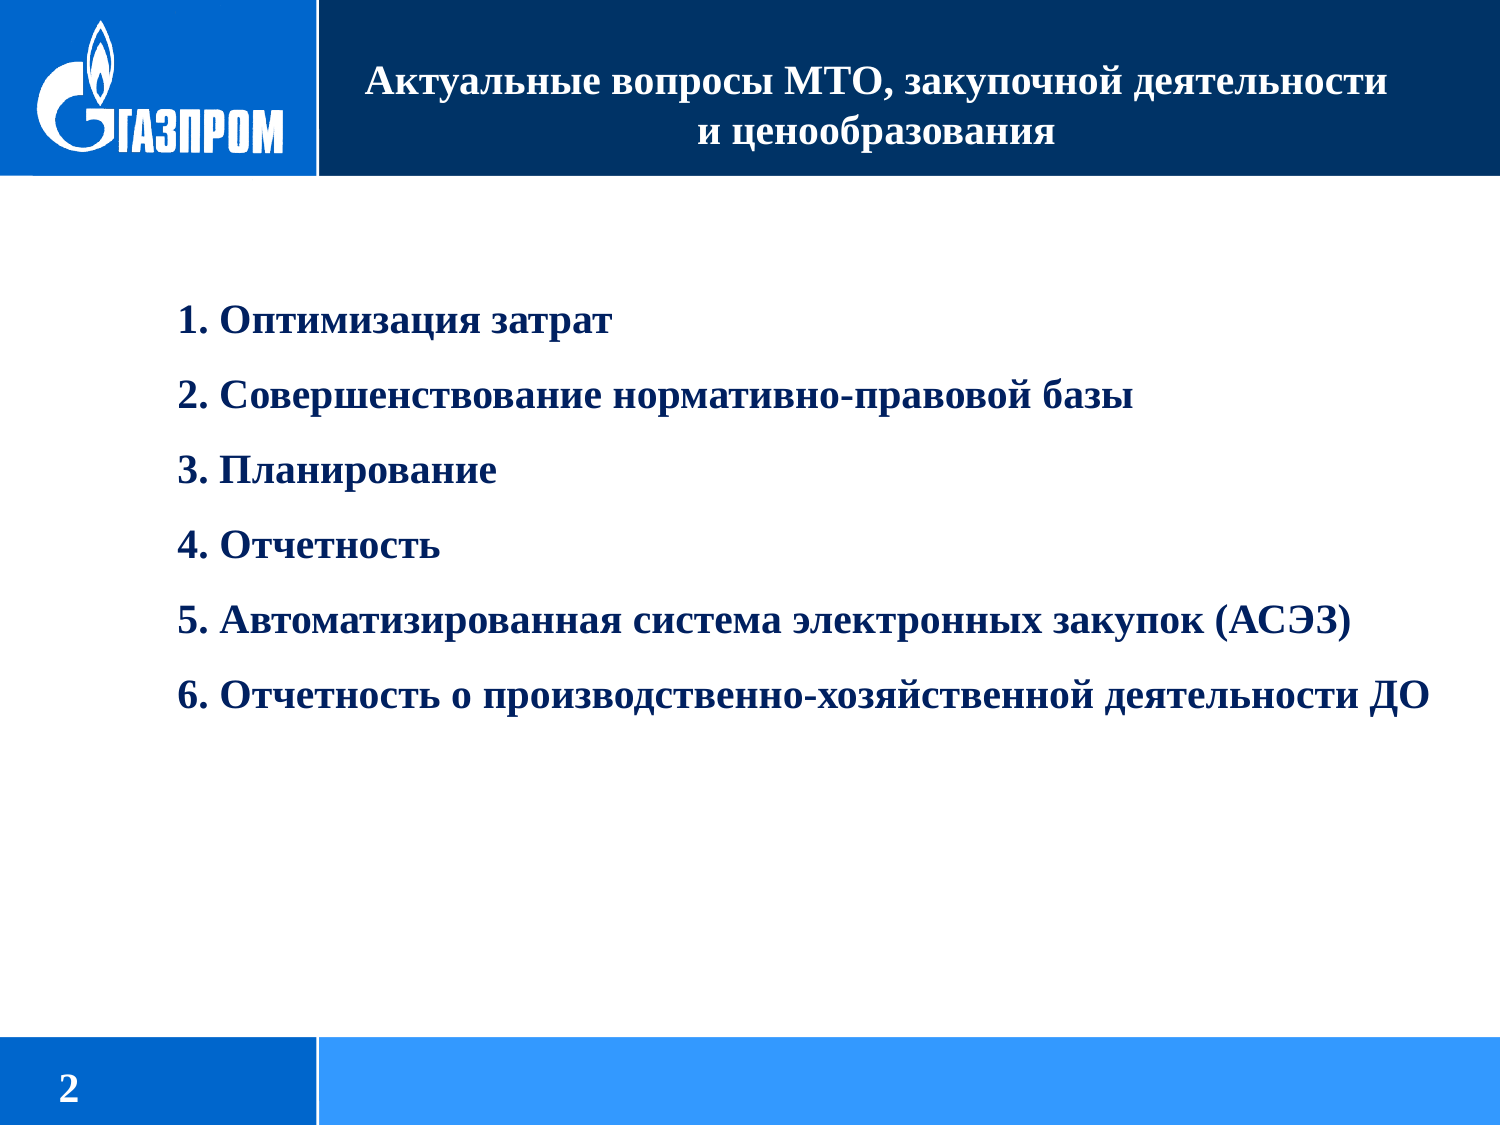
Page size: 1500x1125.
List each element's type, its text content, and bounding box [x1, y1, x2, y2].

text_box 2 [58, 1046, 303, 1125]
slide_number [33, 1043, 278, 1123]
text_box Актуальные вопросы МТО, закупочной деятельности и ценообразования [302, 48, 1450, 154]
picture [36, 5, 284, 188]
text_box 1. Оптимизация затрат 2. Совершенствование нормативно-правовой базы 3. Планирование 4. Отчетность 5. Автоматизированная система электронных закупок (АСЭЗ) 6. Отчетность о производственно-хозяйственной деятельности ДО [162, 189, 1479, 800]
